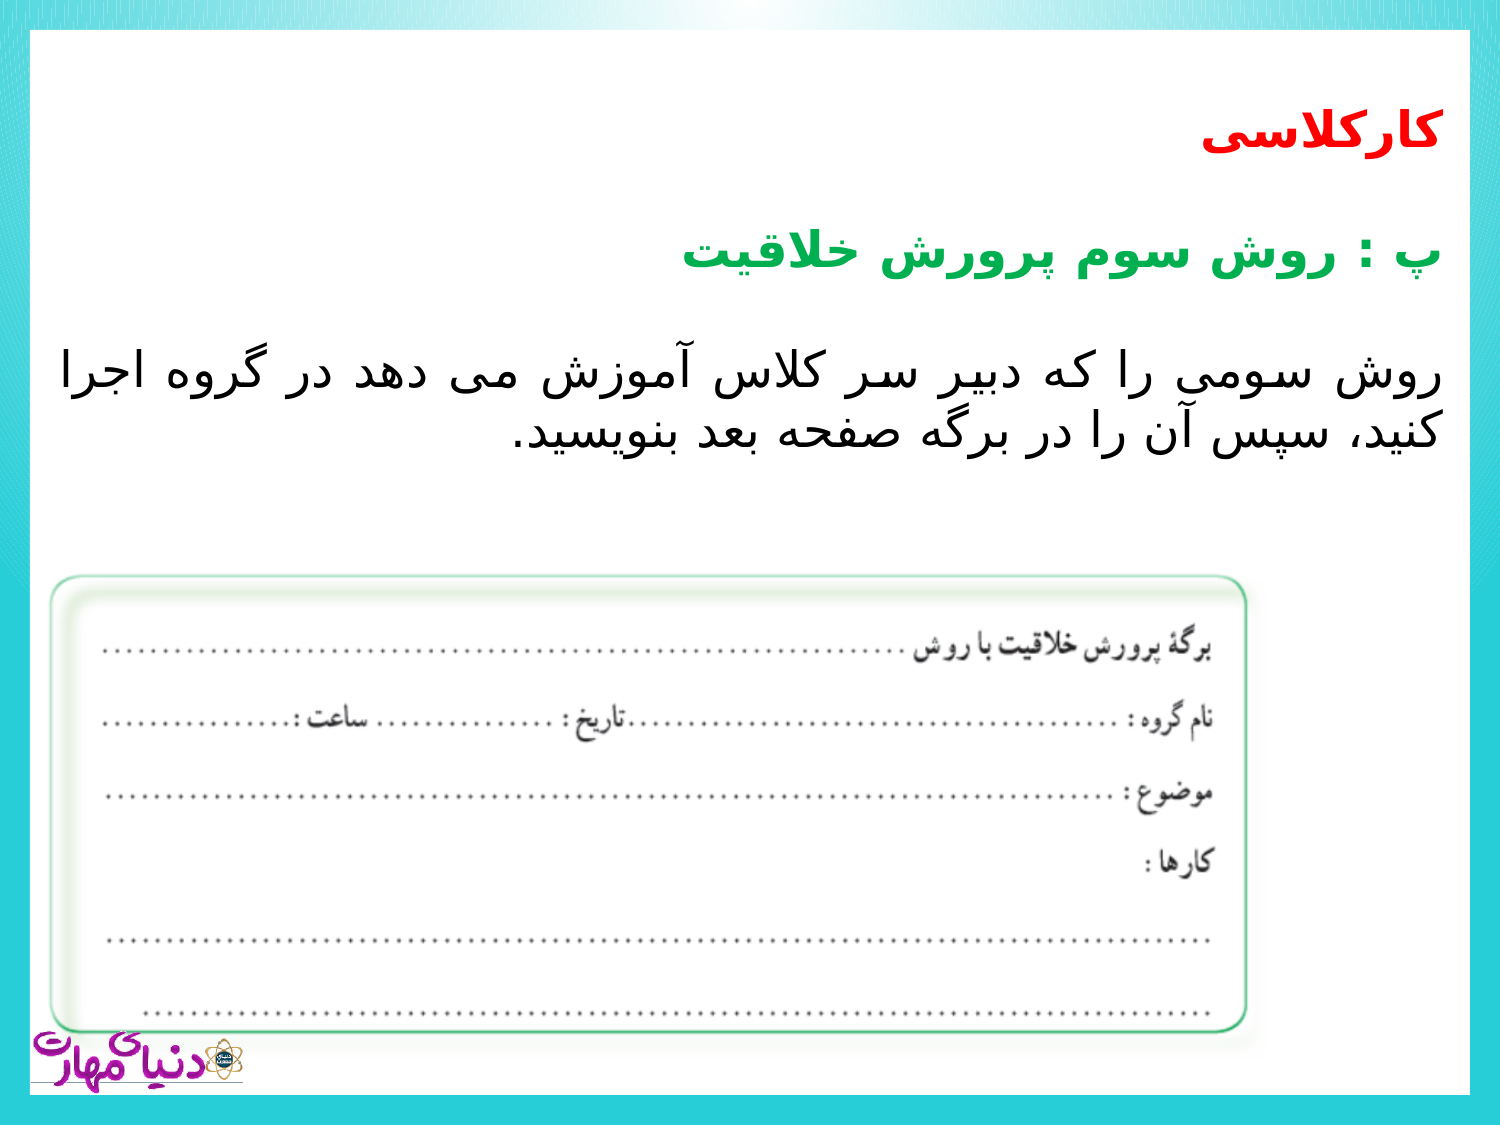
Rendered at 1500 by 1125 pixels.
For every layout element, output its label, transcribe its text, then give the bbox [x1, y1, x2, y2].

text_box کارکلاسی پ : روش سوم پرورش خلاقیت روش سومی را که دبیر سر کلاس آموزش می دهد در گروه اجرا کنید، سپس آن را در برگه صفحه بعد بنویسید. [41, 89, 1459, 465]
picture [31, 562, 1266, 1094]
